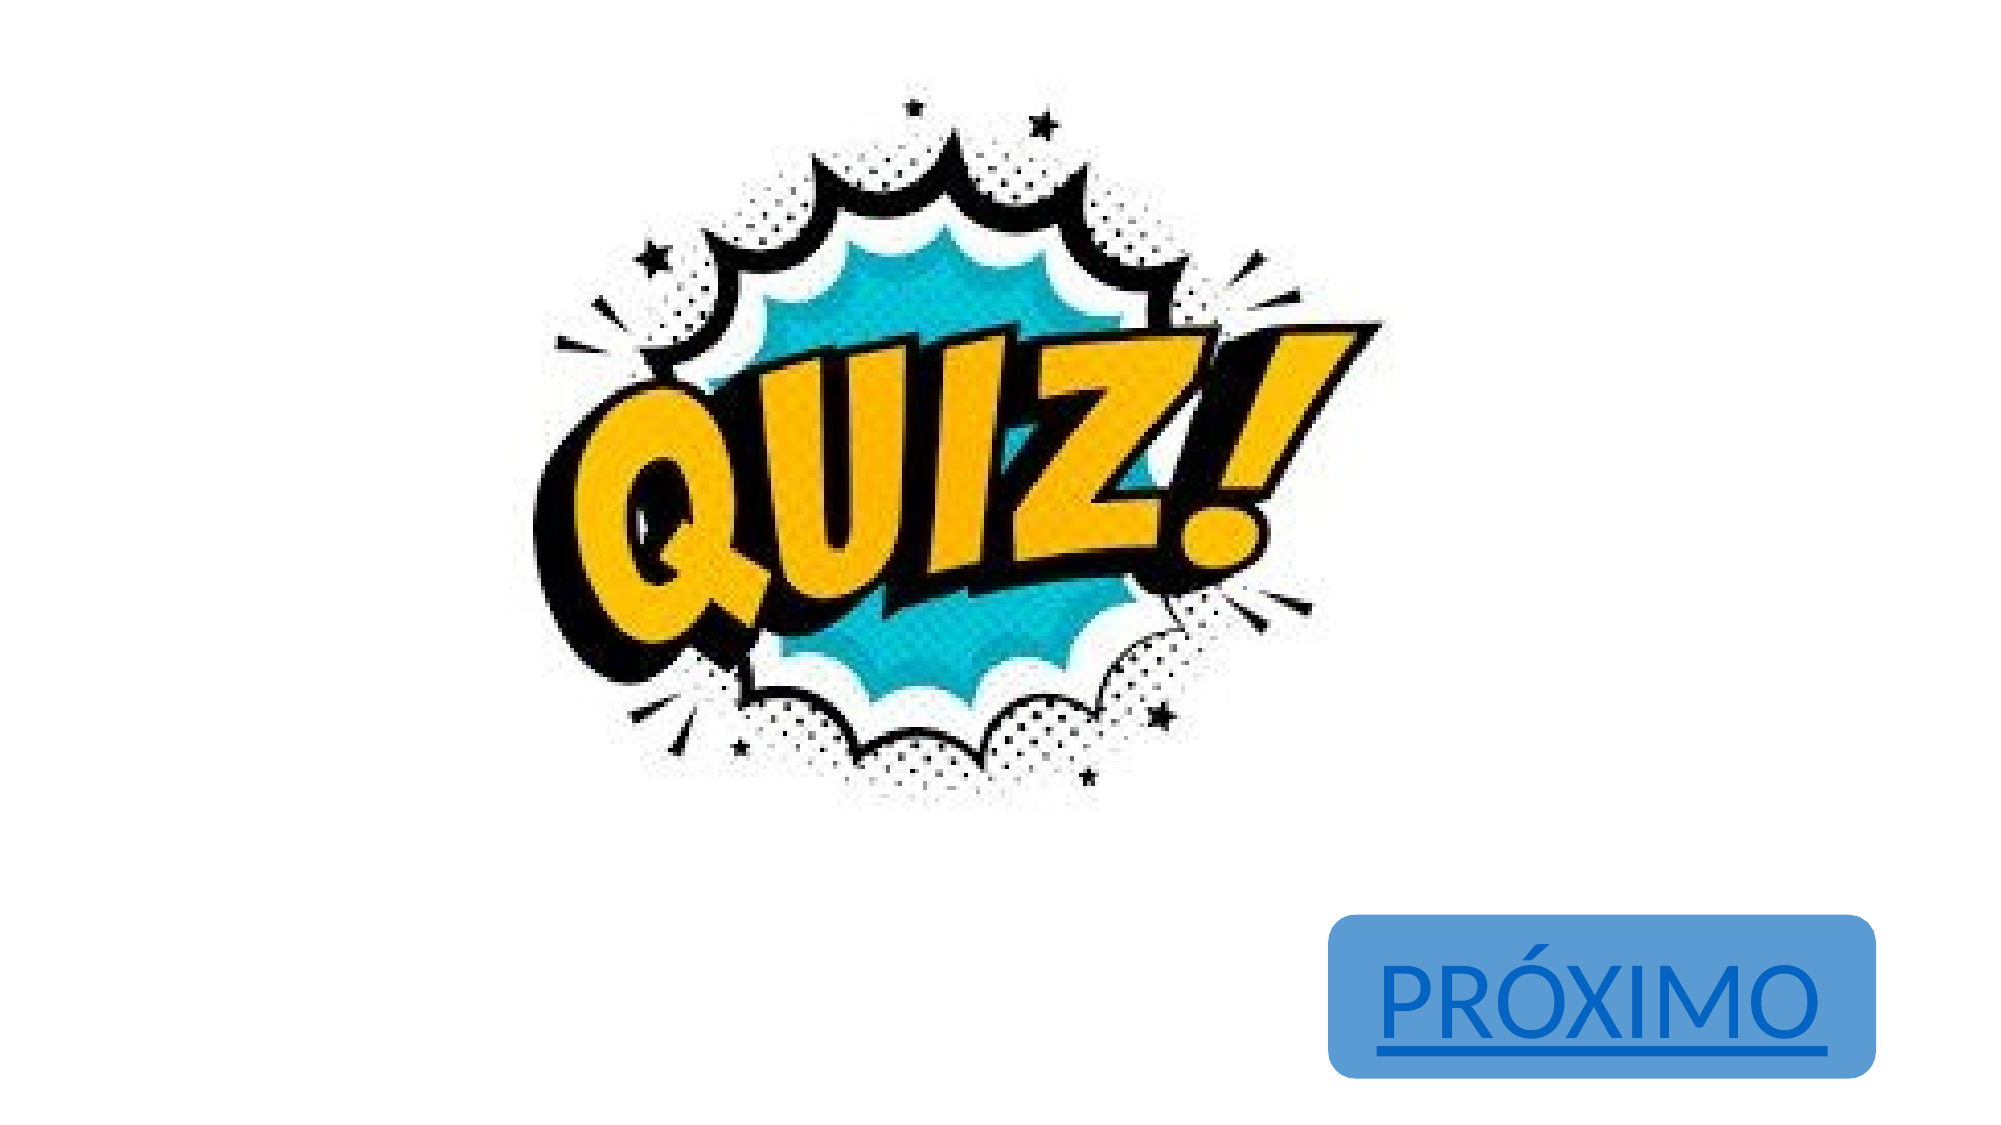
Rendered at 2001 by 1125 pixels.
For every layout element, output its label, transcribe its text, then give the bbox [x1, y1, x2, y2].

text_box [1376, 1046, 1828, 1057]
text_box [1328, 914, 1877, 1079]
text_box [509, 79, 1399, 811]
title PRÓXIMO [1374, 924, 1830, 1115]
